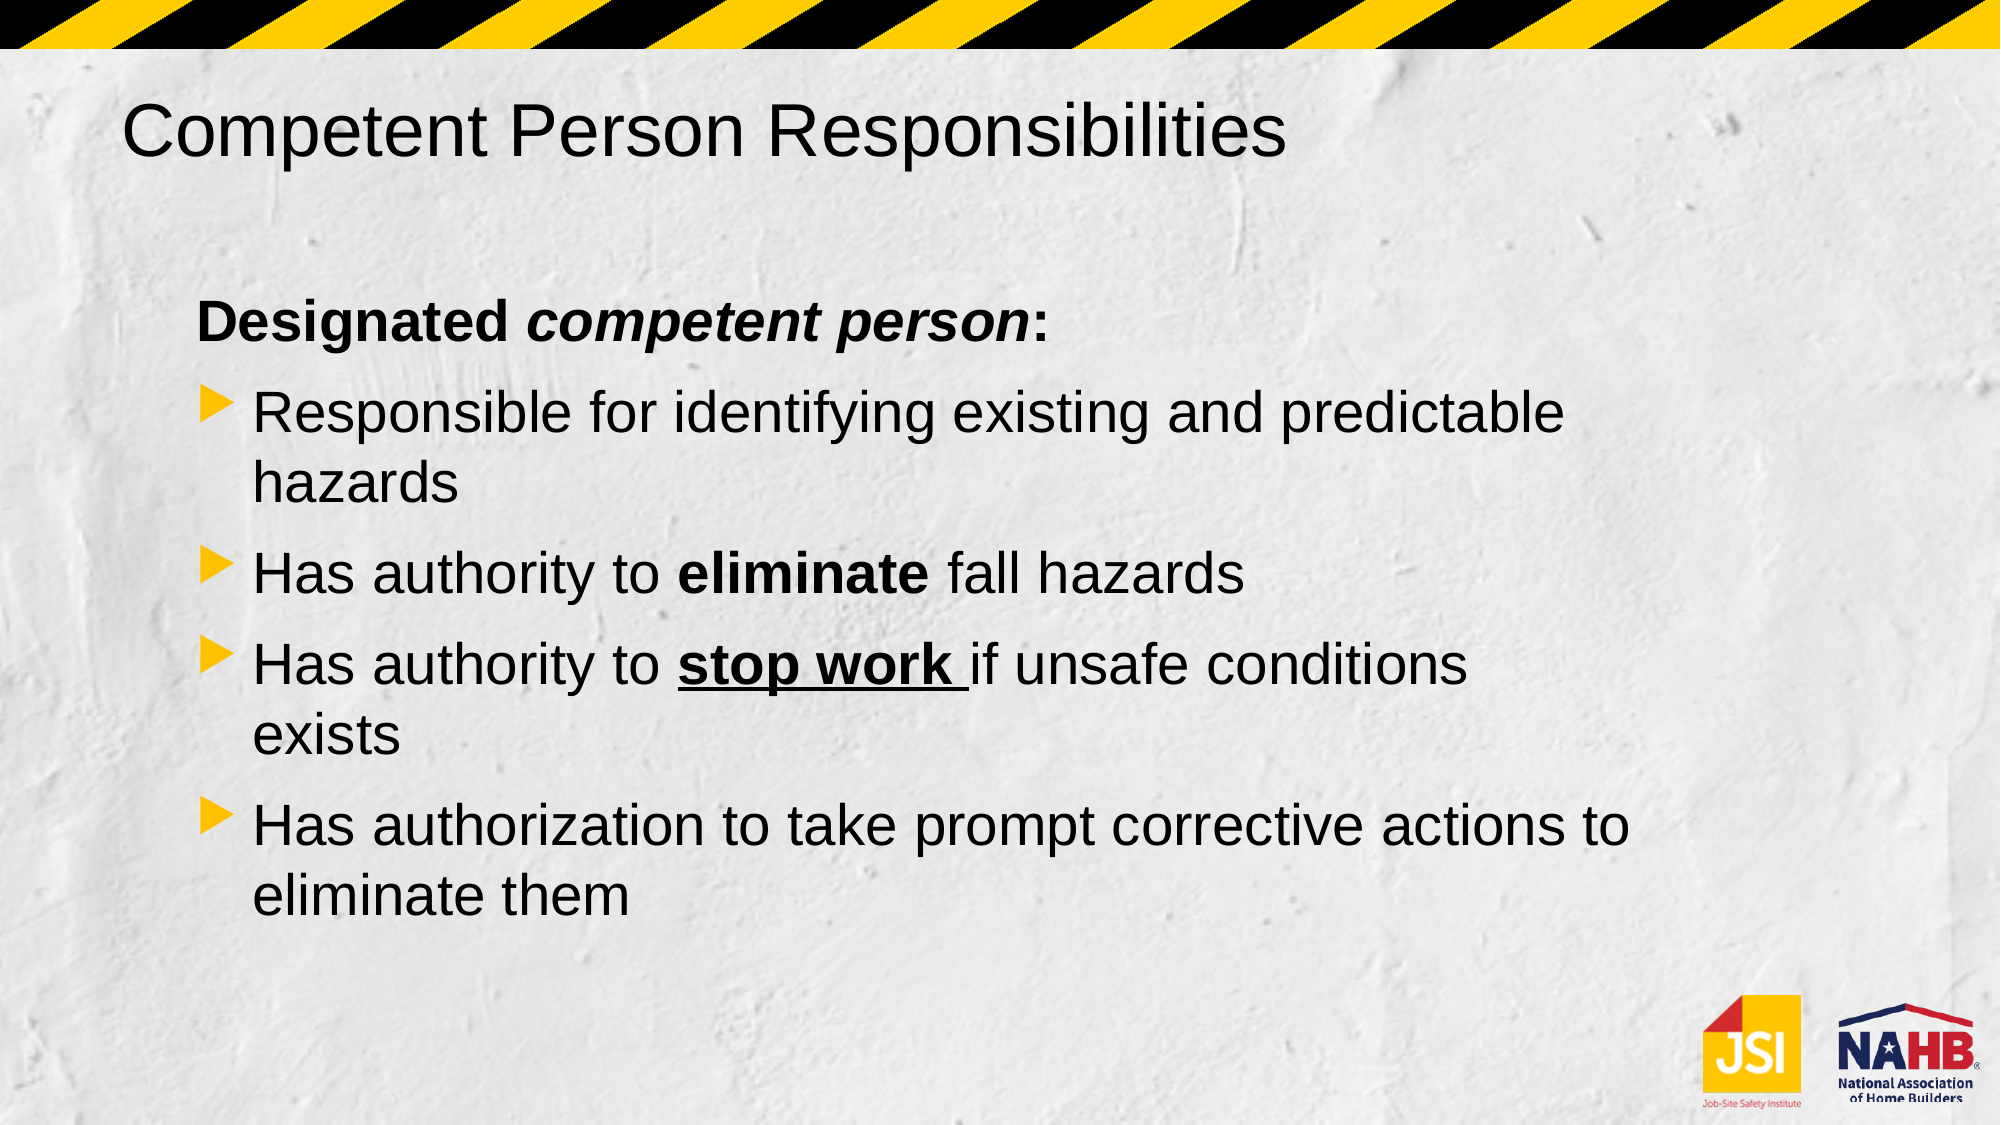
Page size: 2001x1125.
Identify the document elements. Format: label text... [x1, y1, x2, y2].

list Designated competent person: Responsible for identifying existing and predictable hazards Has authority to eliminate fall hazards Has authority to stop work if unsafe conditions exists Has authorization to take prompt corrective actions to eliminate them [181, 275, 1649, 965]
picture [1703, 995, 1801, 1109]
title Competent Person Responsibilities [106, 74, 1649, 304]
